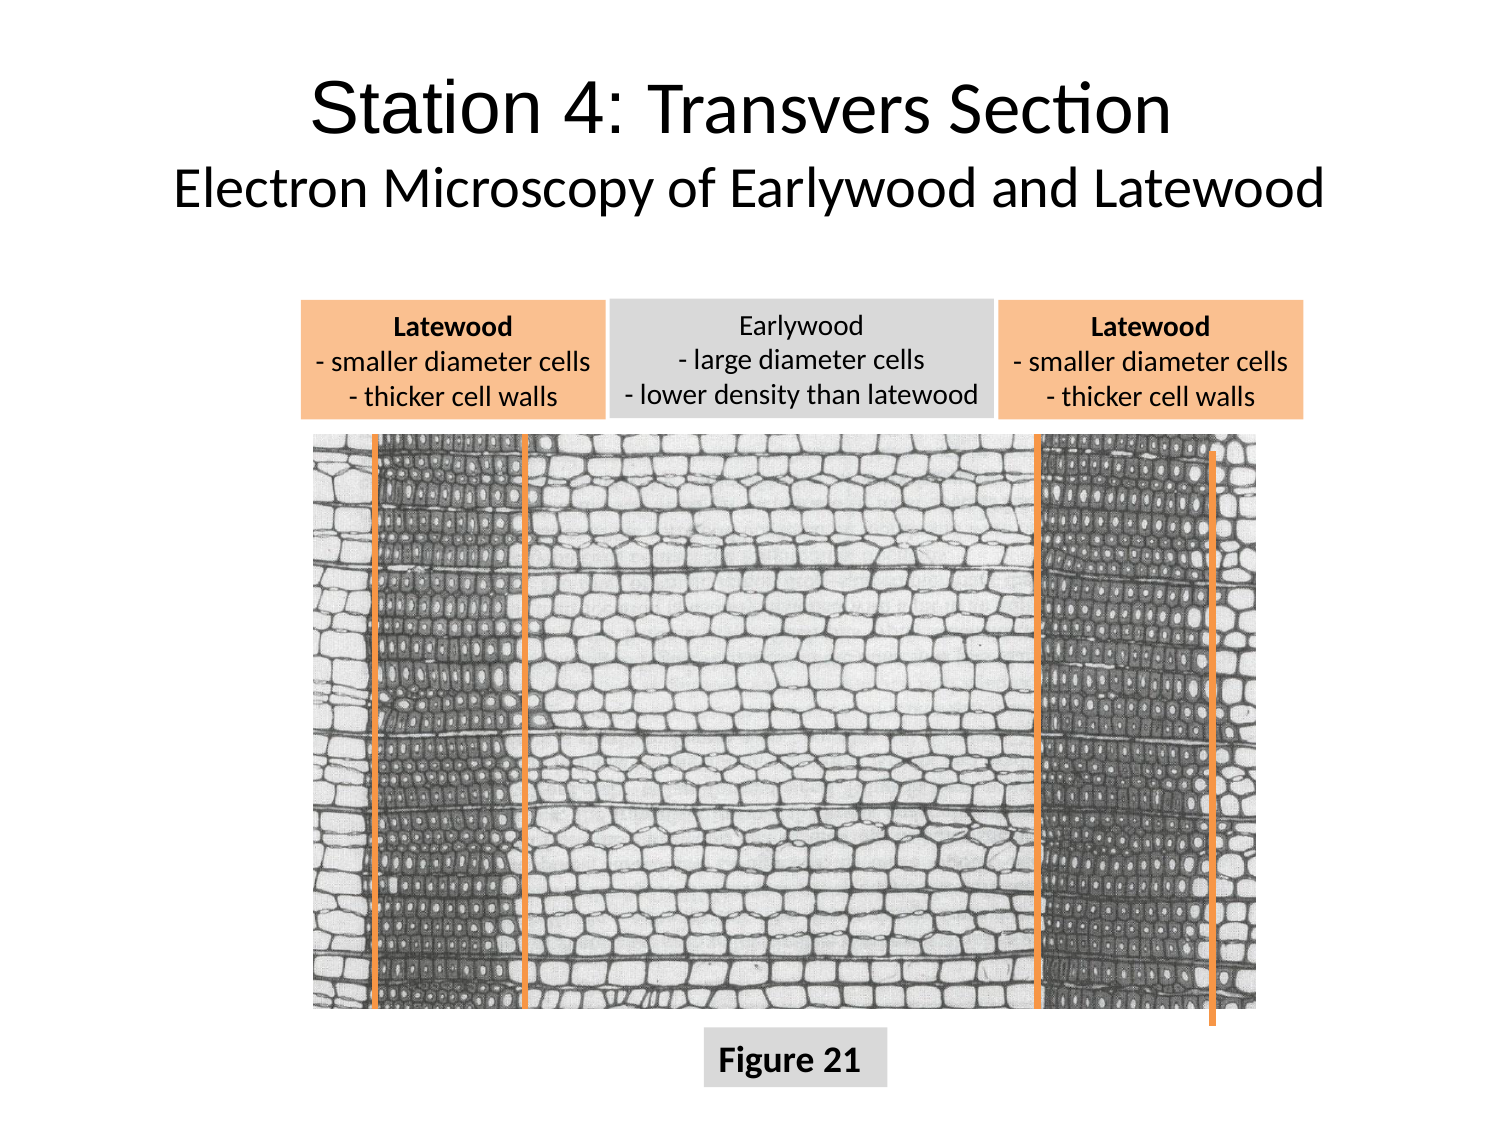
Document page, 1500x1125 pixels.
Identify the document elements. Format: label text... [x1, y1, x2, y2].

picture [1038, 433, 1256, 1009]
text_box Latewood - smaller diameter cells - thicker cell walls [998, 299, 1304, 420]
text_box Earlywood - large diameter cells - lower density than latewood [609, 298, 994, 419]
picture [376, 433, 524, 1009]
title Station 4: Transvers Section Electron Microscopy of Earlywood and Latewood [75, 45, 1425, 233]
picture [312, 433, 374, 1009]
picture [526, 433, 1037, 1009]
text_box Figure 21 [703, 1027, 888, 1088]
text_box Latewood - smaller diameter cells - thicker cell walls [300, 299, 606, 420]
